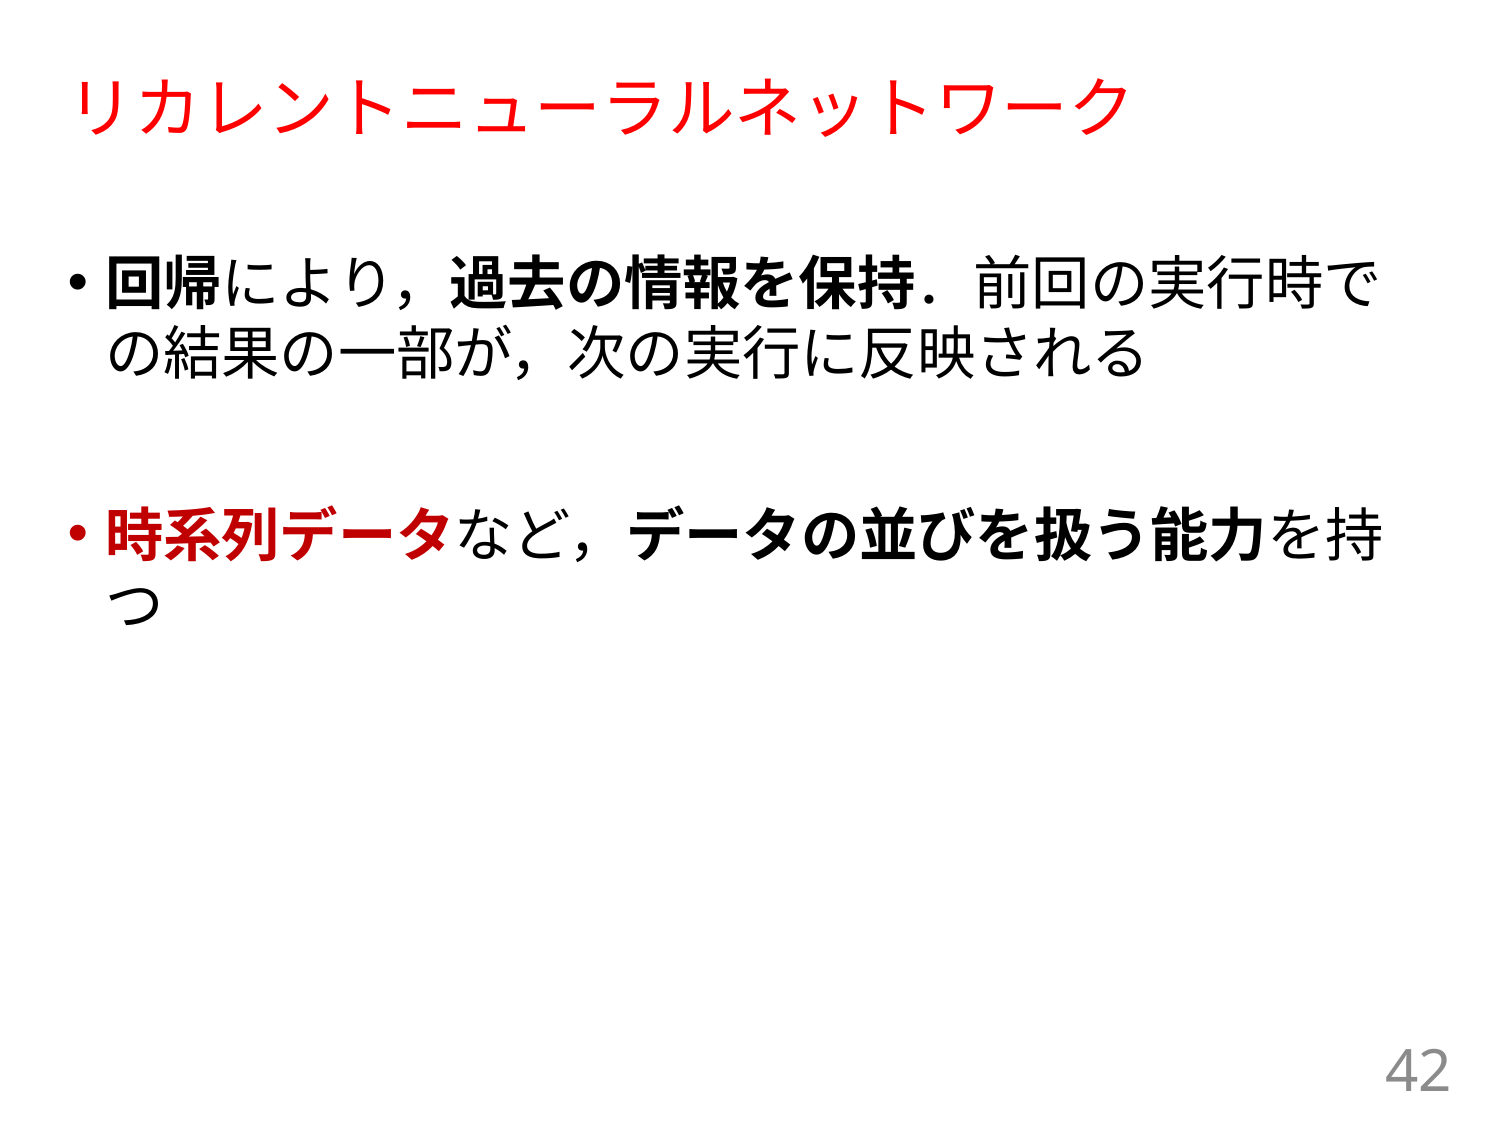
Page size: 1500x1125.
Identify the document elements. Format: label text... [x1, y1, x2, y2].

title リカレントニューラルネットワーク [52, 28, 1240, 193]
list 回帰により，過去の情報を保持．前回の実行時での結果の一部が，次の実行に反映される 時系列データなど，データの並びを扱う能力を持つ [52, 238, 1441, 1014]
slide_number 42 [1129, 1042, 1467, 1103]
